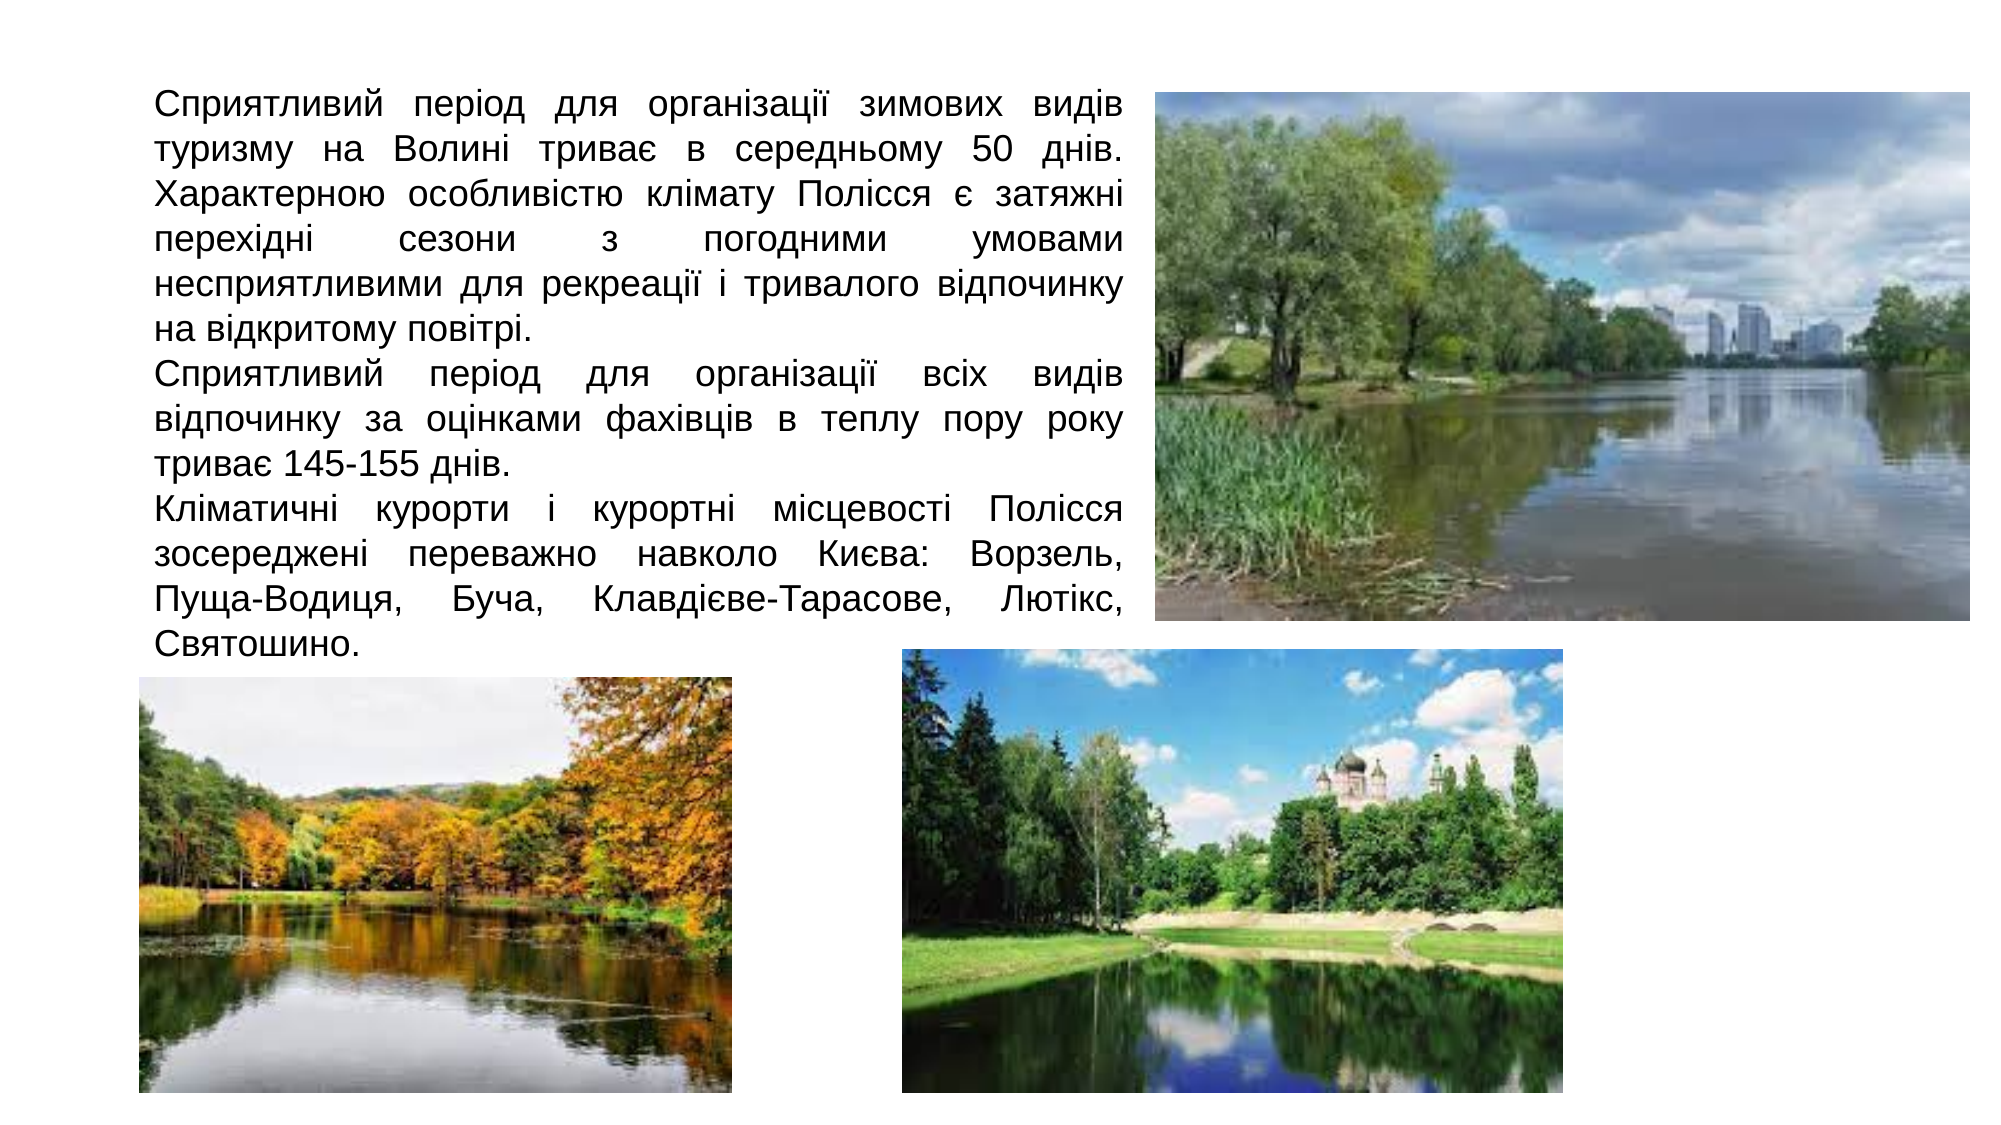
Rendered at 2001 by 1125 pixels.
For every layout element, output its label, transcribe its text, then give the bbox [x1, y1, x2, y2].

text_box Сприятливий період для організації зимових видів туризму на Волині триває в середньому 50 днів. Характерною особли­вістю клімату Полісся є затяжні перехідні сезони з погодними умовами несприятливими для рекреації і тривалого відпочинку на відкритому повітрі. Сприятливий період для організації всіх видів відпочинку за оцінками фахівців в теплу пору року триває 145-155 днів. Кліматичні курорти і курортні місцевості Полісся зосереджені переважно навколо Києва: Ворзель, Пуща-Водиця, Буча, Клавдієве-Тарасове, Лютікс, Святошино. [139, 71, 1140, 672]
picture [139, 677, 732, 1093]
picture [1155, 92, 1970, 621]
picture [902, 649, 1563, 1093]
